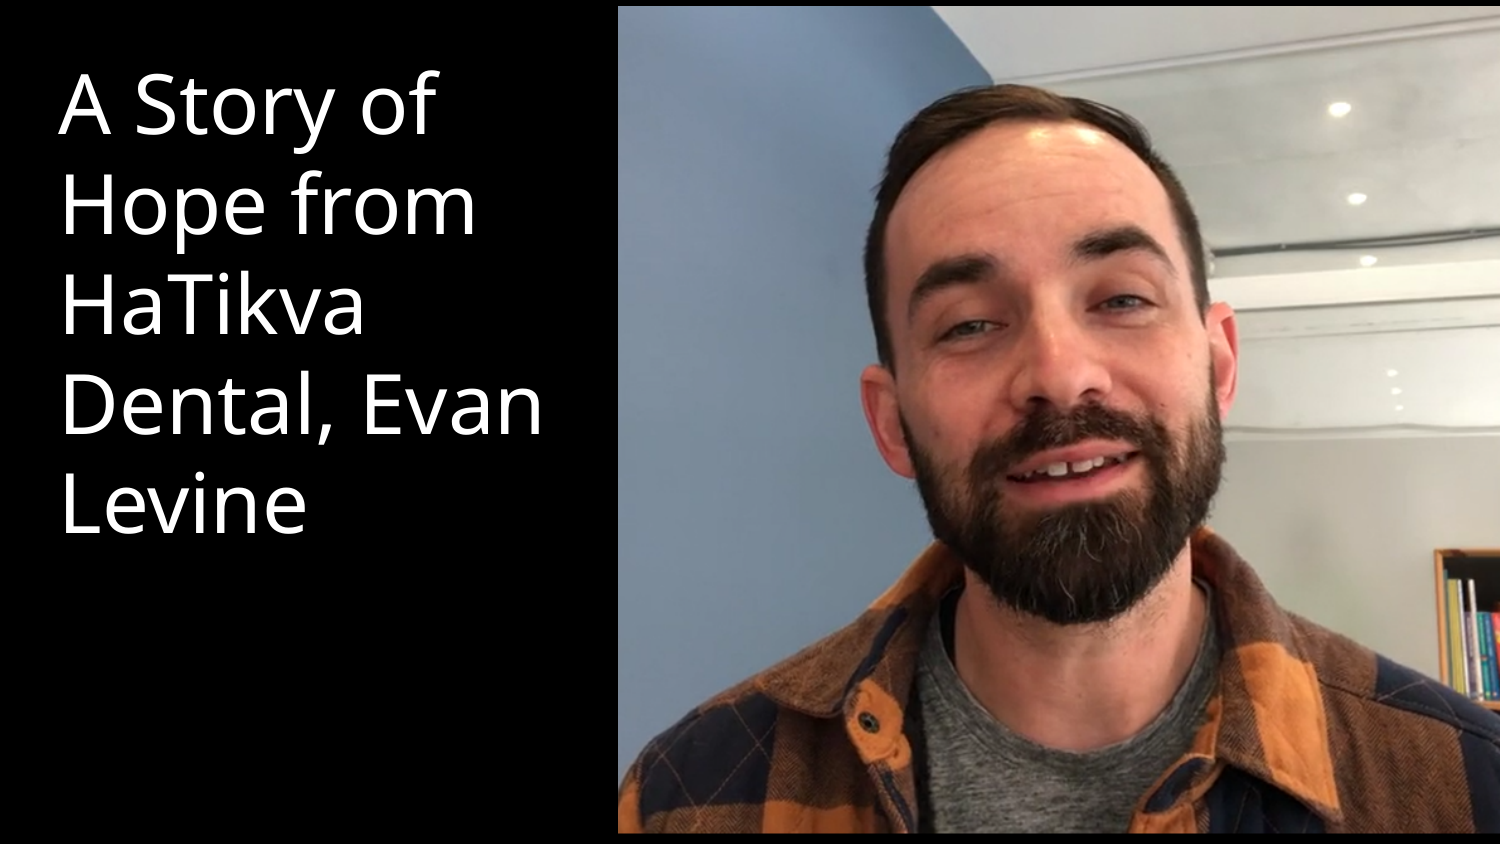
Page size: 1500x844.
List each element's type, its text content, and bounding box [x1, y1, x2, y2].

list A Story of Hope from HaTikva Dental, Evan Levine [50, 46, 613, 810]
picture [618, 5, 1500, 844]
